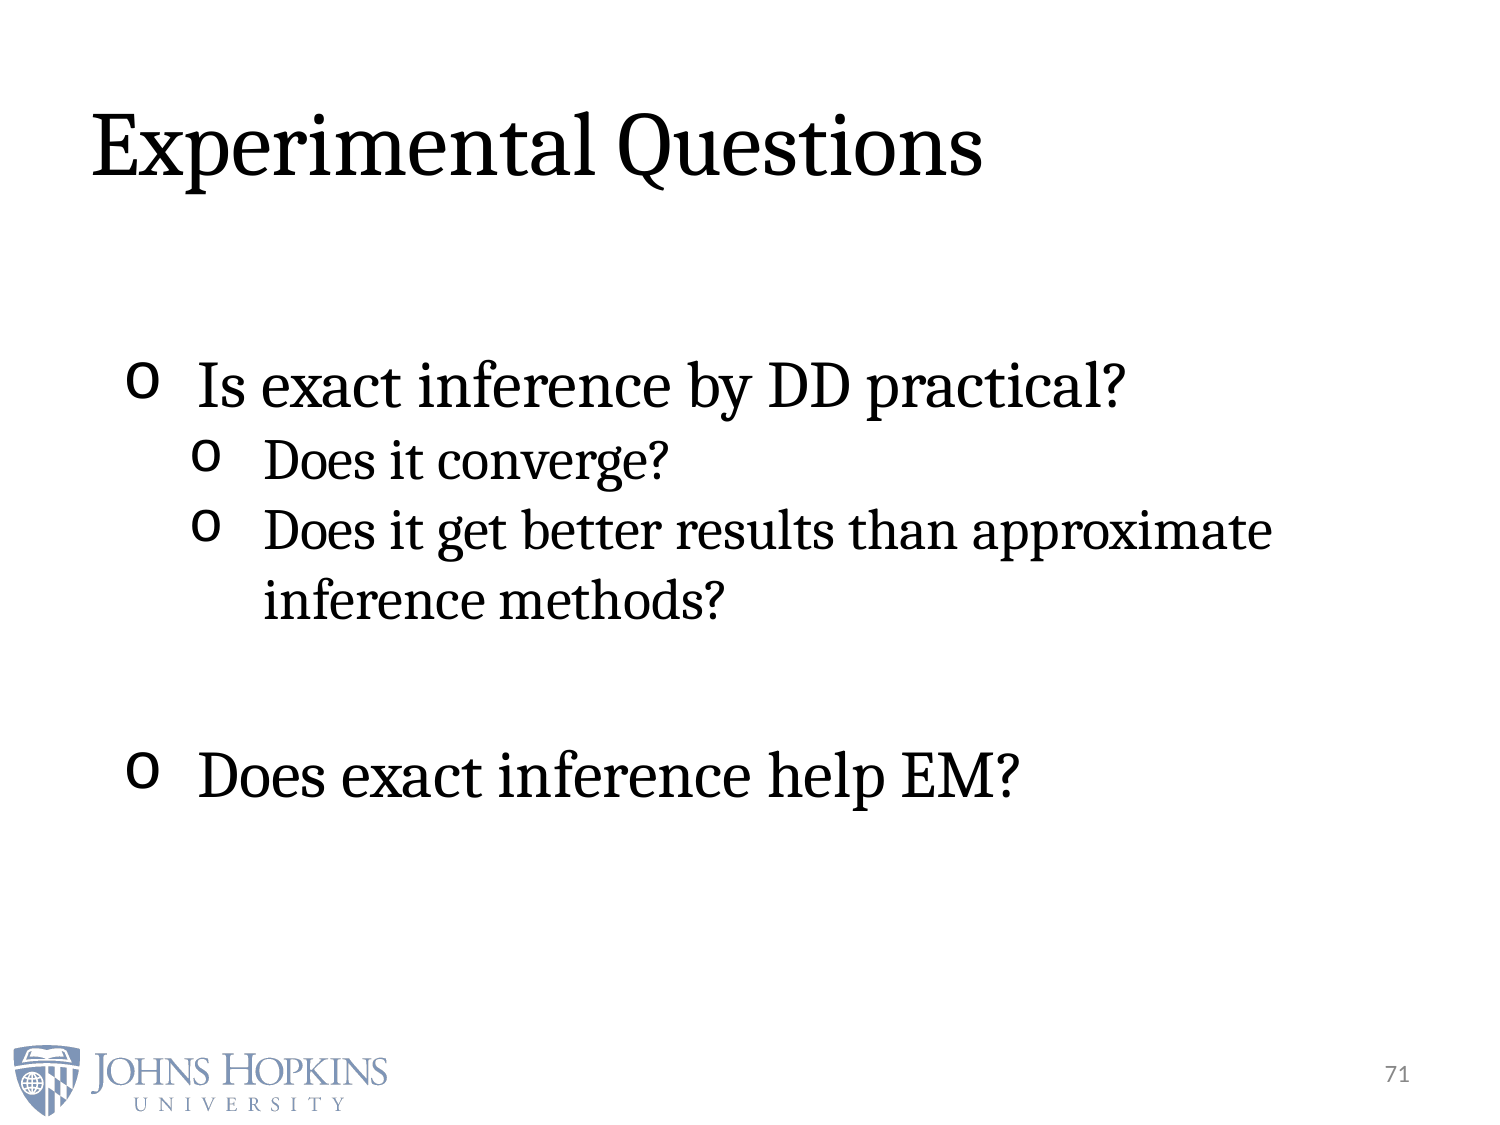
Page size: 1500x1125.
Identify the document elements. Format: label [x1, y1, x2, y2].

title [75, 45, 1425, 233]
list [69, 326, 1404, 975]
slide_number [1074, 1042, 1425, 1103]
